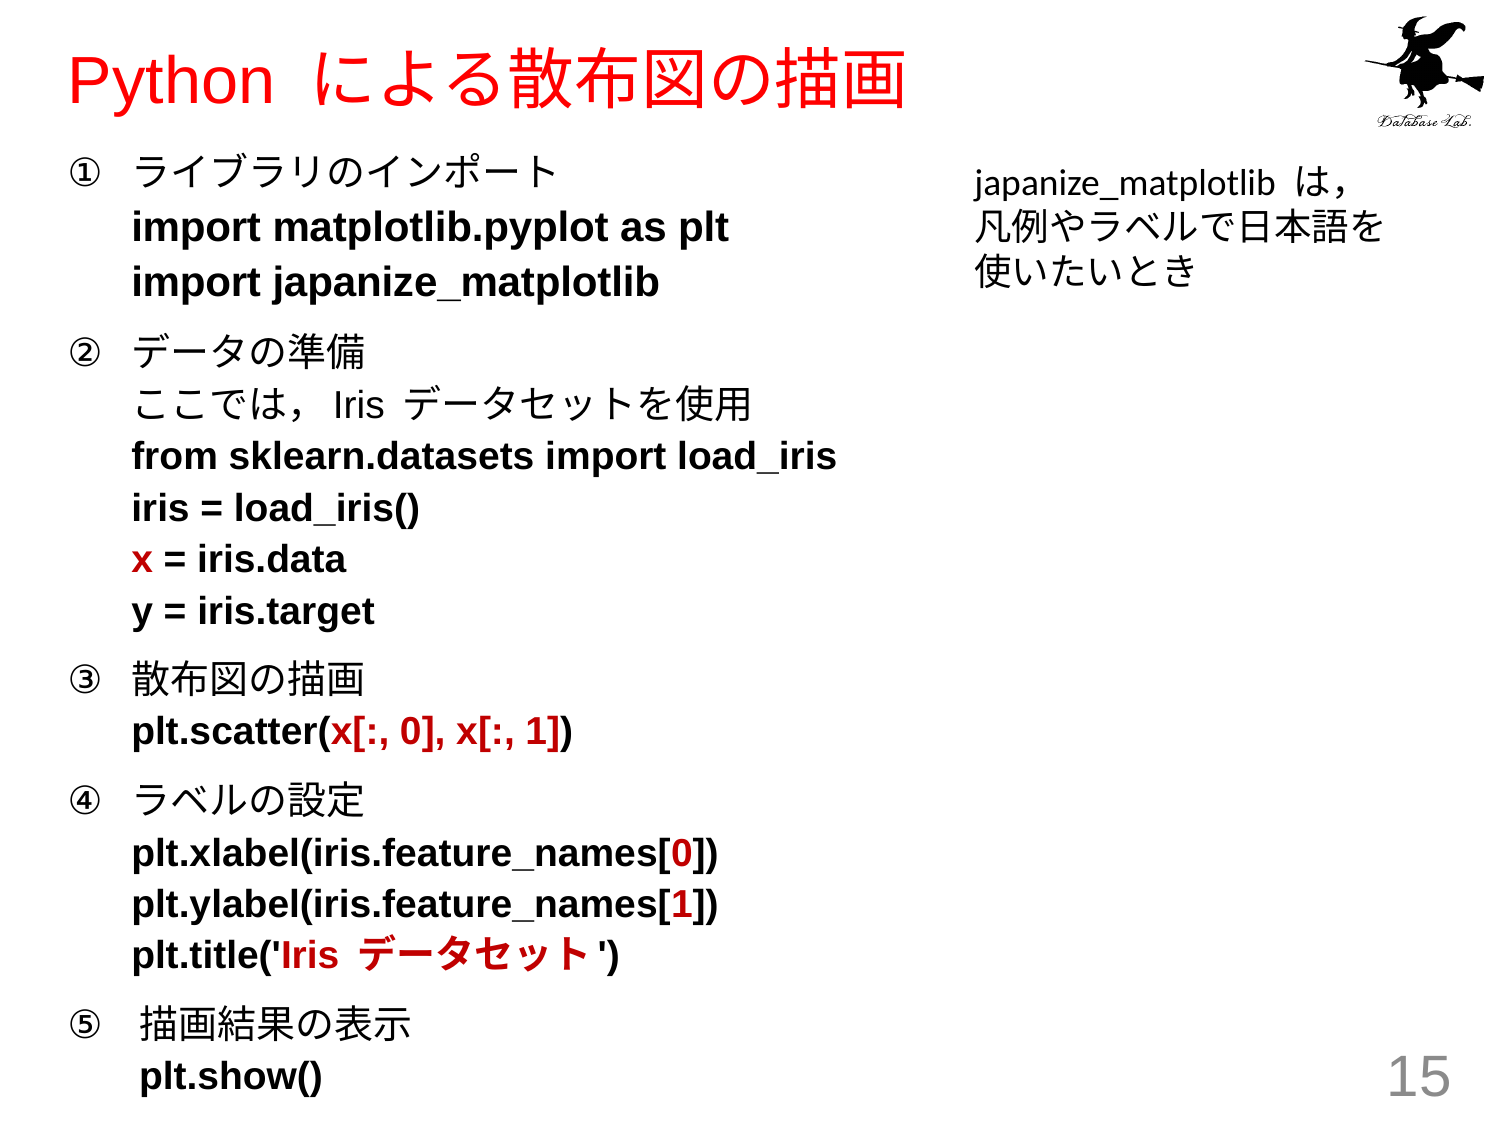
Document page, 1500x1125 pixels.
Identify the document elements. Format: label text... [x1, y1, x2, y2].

picture [1362, 14, 1486, 130]
list ライブラリのインポート import matplotlib.pyplot as plt import japanize_matplotlib データの準備 ここでは，Iris データセットを使用 from sklearn.datasets import load_iris iris = load_iris() x = iris.data y = iris.target 散布図の描画 plt.scatter(x[:, 0], x[:, 1]) ラベルの設定 plt.xlabel(iris.feature_names[0]) plt.ylabel(iris.feature_names[1]) plt.title('Iris データセット') 描画結果の表示 plt.show() [52, 135, 1441, 1117]
slide_number 15 [1129, 1042, 1467, 1103]
title Python による散布図の描画 [52, 28, 1366, 135]
text_box japanize_matplotlib は， 凡例やラベルで日本語を使いたいとき [959, 150, 1428, 301]
